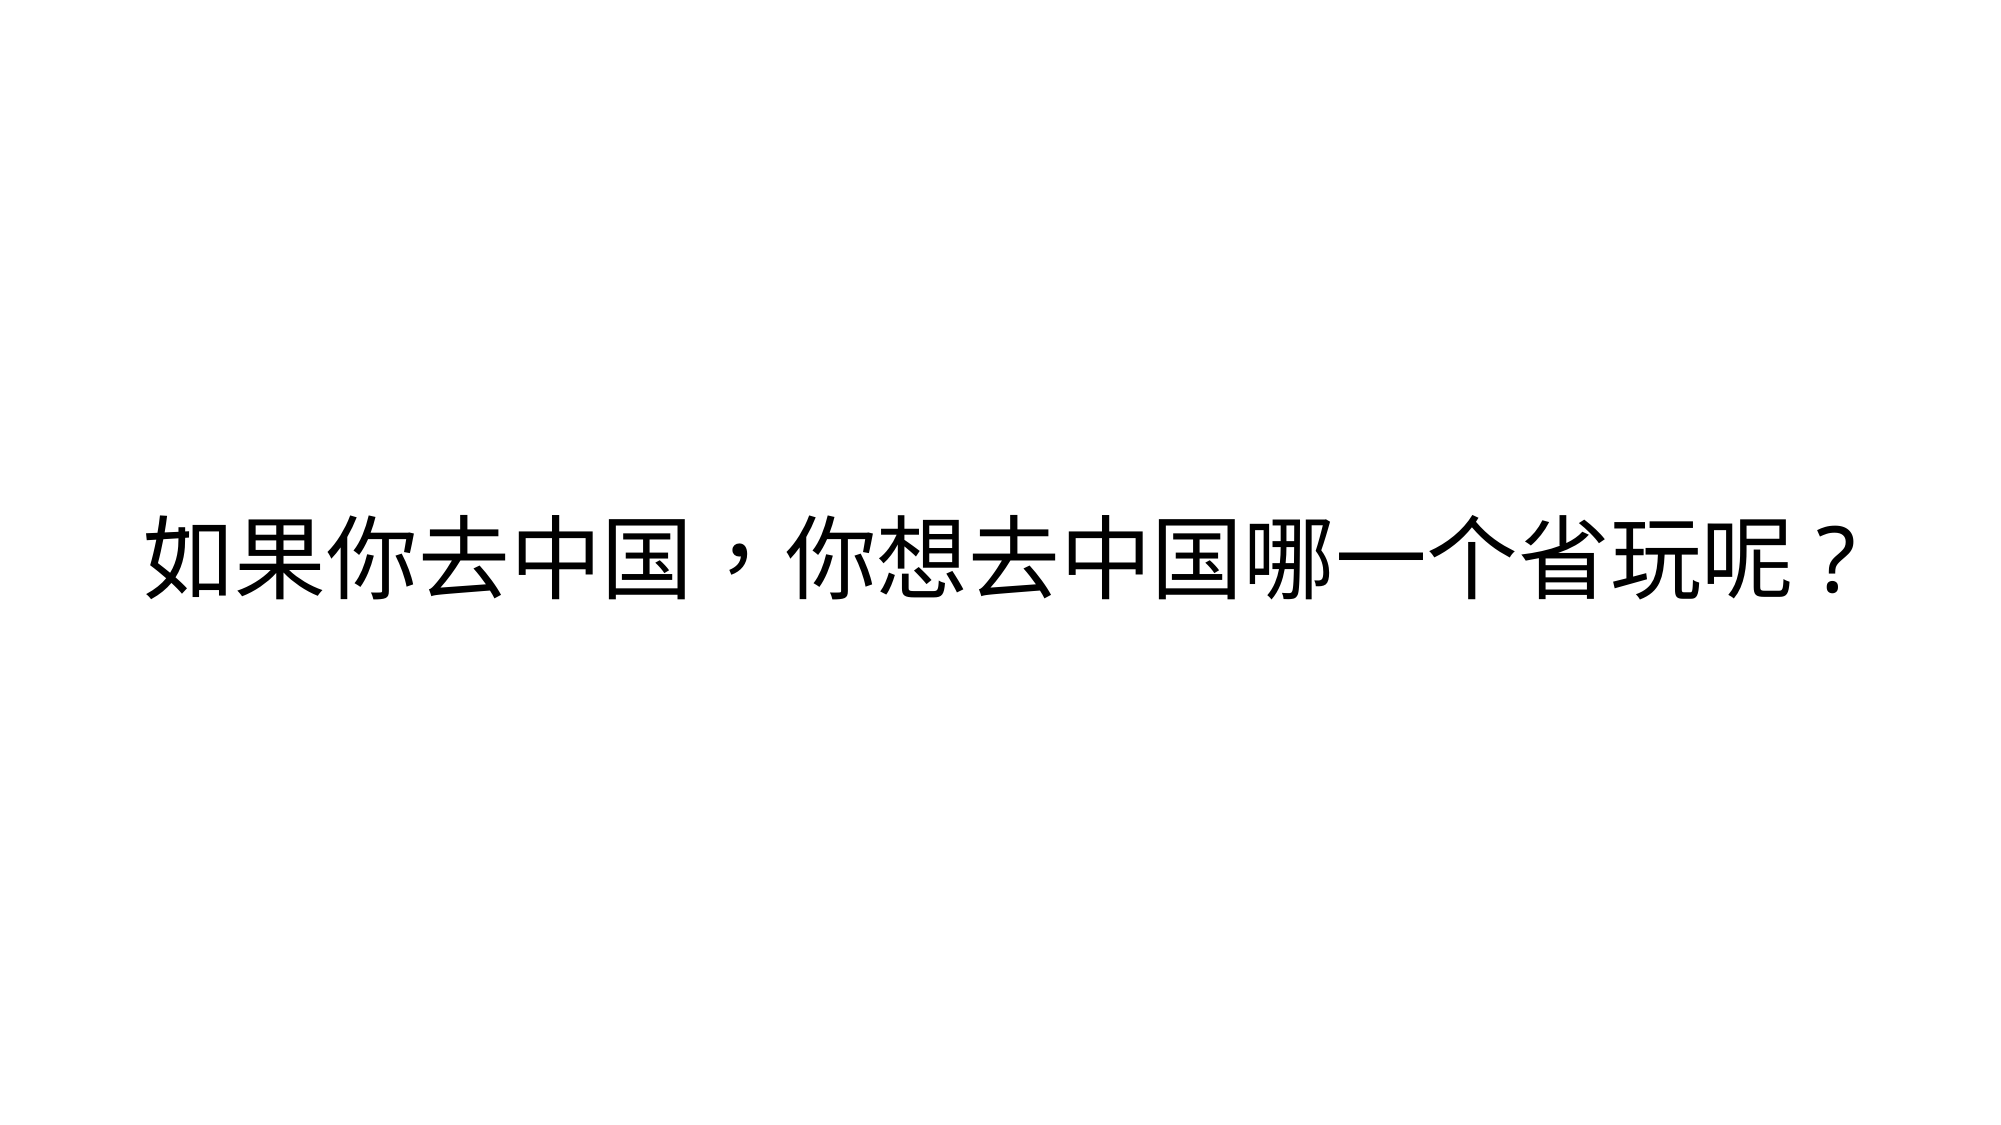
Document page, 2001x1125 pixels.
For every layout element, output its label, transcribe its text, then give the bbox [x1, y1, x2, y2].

title 如果你去中国，你想去中国哪一个省玩呢? [81, 320, 1919, 805]
